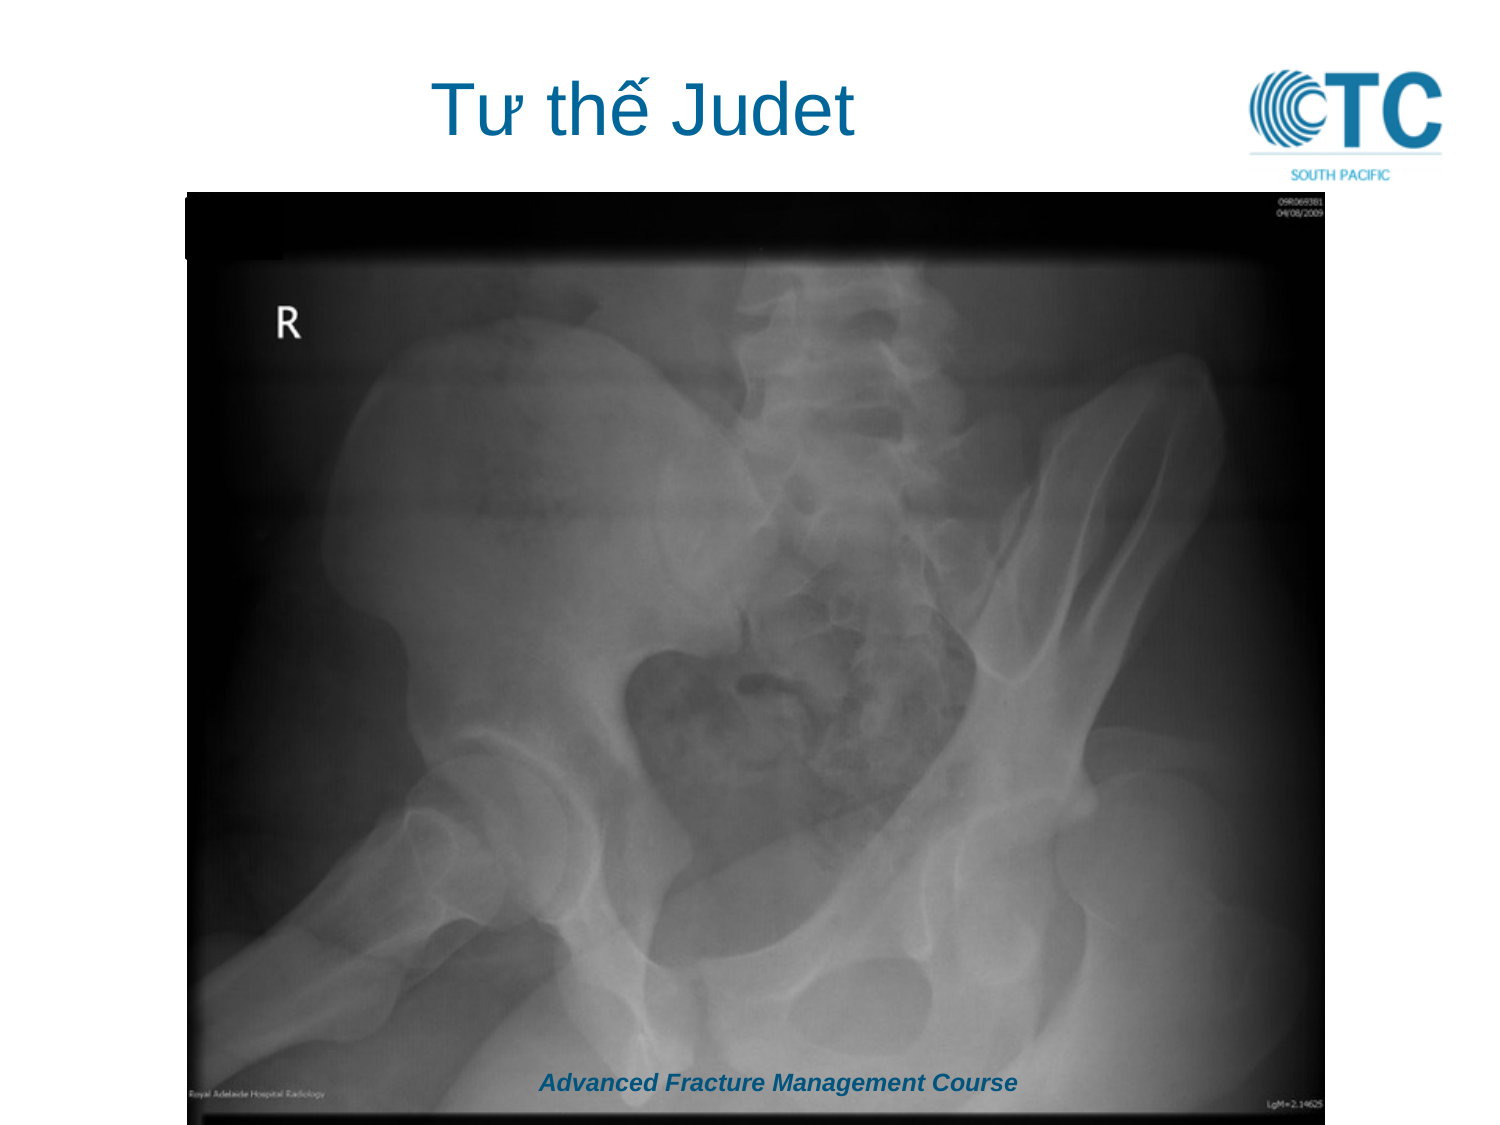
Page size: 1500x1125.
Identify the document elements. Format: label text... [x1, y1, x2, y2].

picture [1216, 42, 1483, 201]
title Tư thế Judet [73, 9, 1213, 201]
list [187, 192, 1325, 1125]
